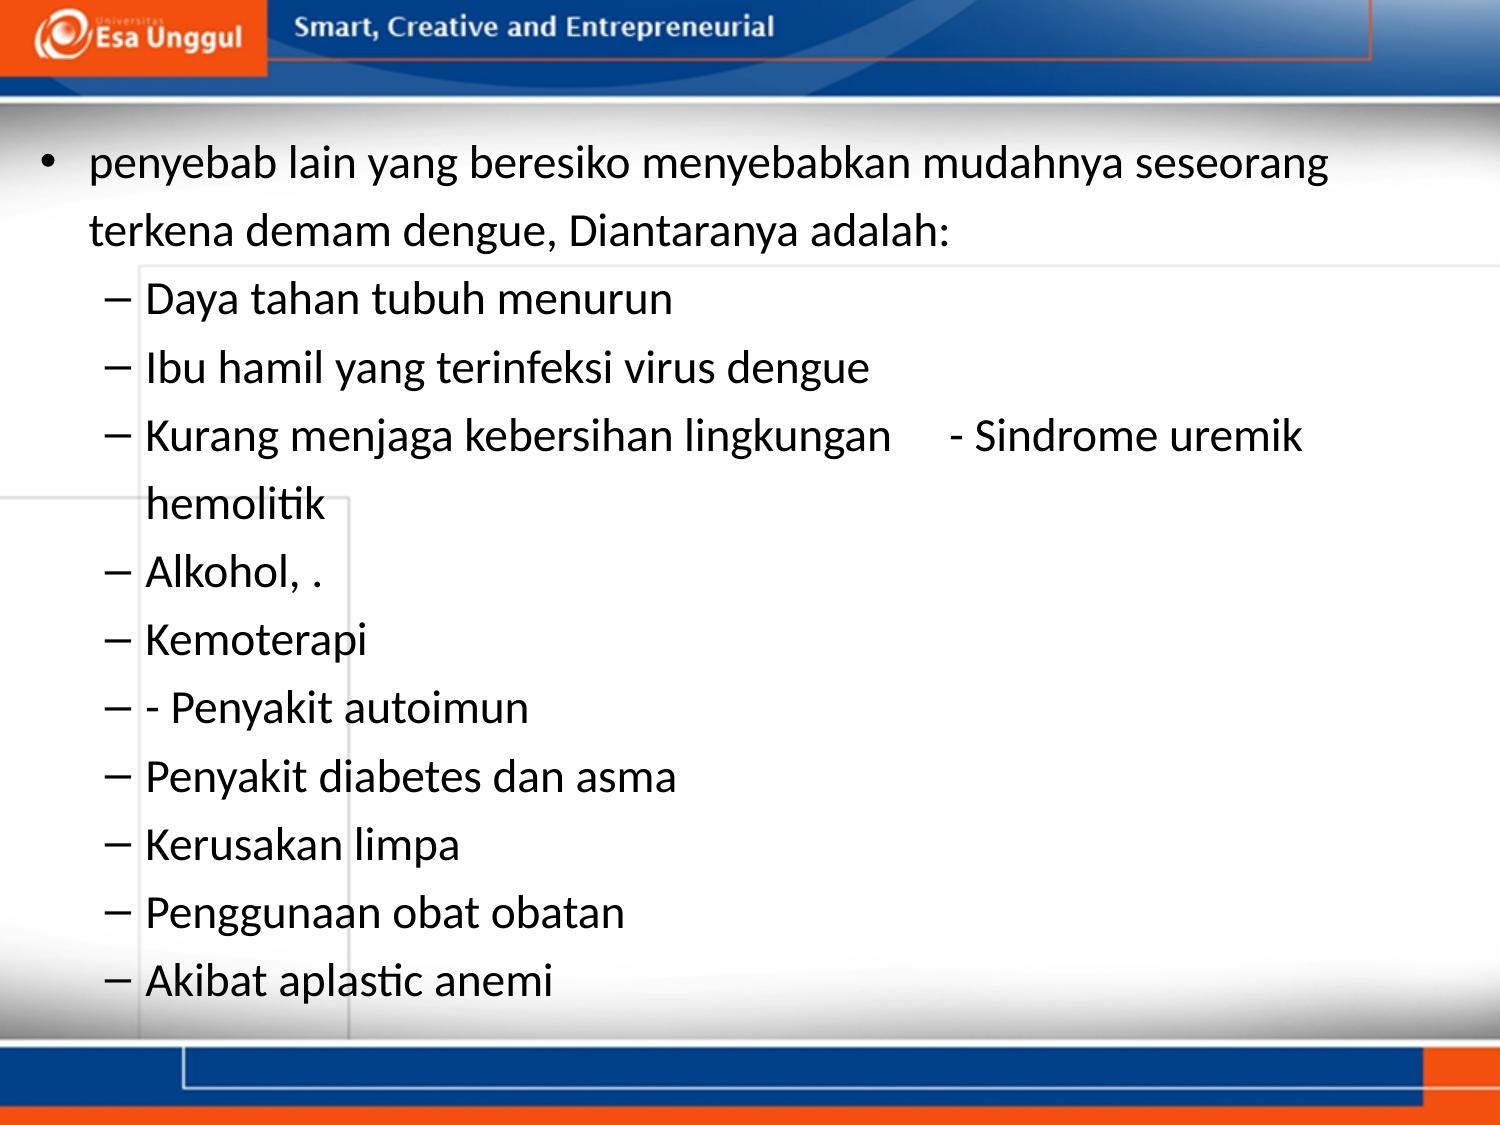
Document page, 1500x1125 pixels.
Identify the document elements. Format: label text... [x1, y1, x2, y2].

picture [0, 0, 1500, 1125]
list penyebab lain yang beresiko menyebabkan mudahnya seseorang terkena demam dengue, Diantaranya adalah: Daya tahan tubuh menurun Ibu hamil yang terinfeksi virus dengue Kurang menjaga kebersihan lingkungan - Sindrome uremik hemolitik Alkohol, . Kemoterapi - Penyakit autoimun Penyakit diabetes dan asma Kerusakan limpa Penggunaan obat obatan Akibat aplastic anemi [24, 112, 1475, 1025]
